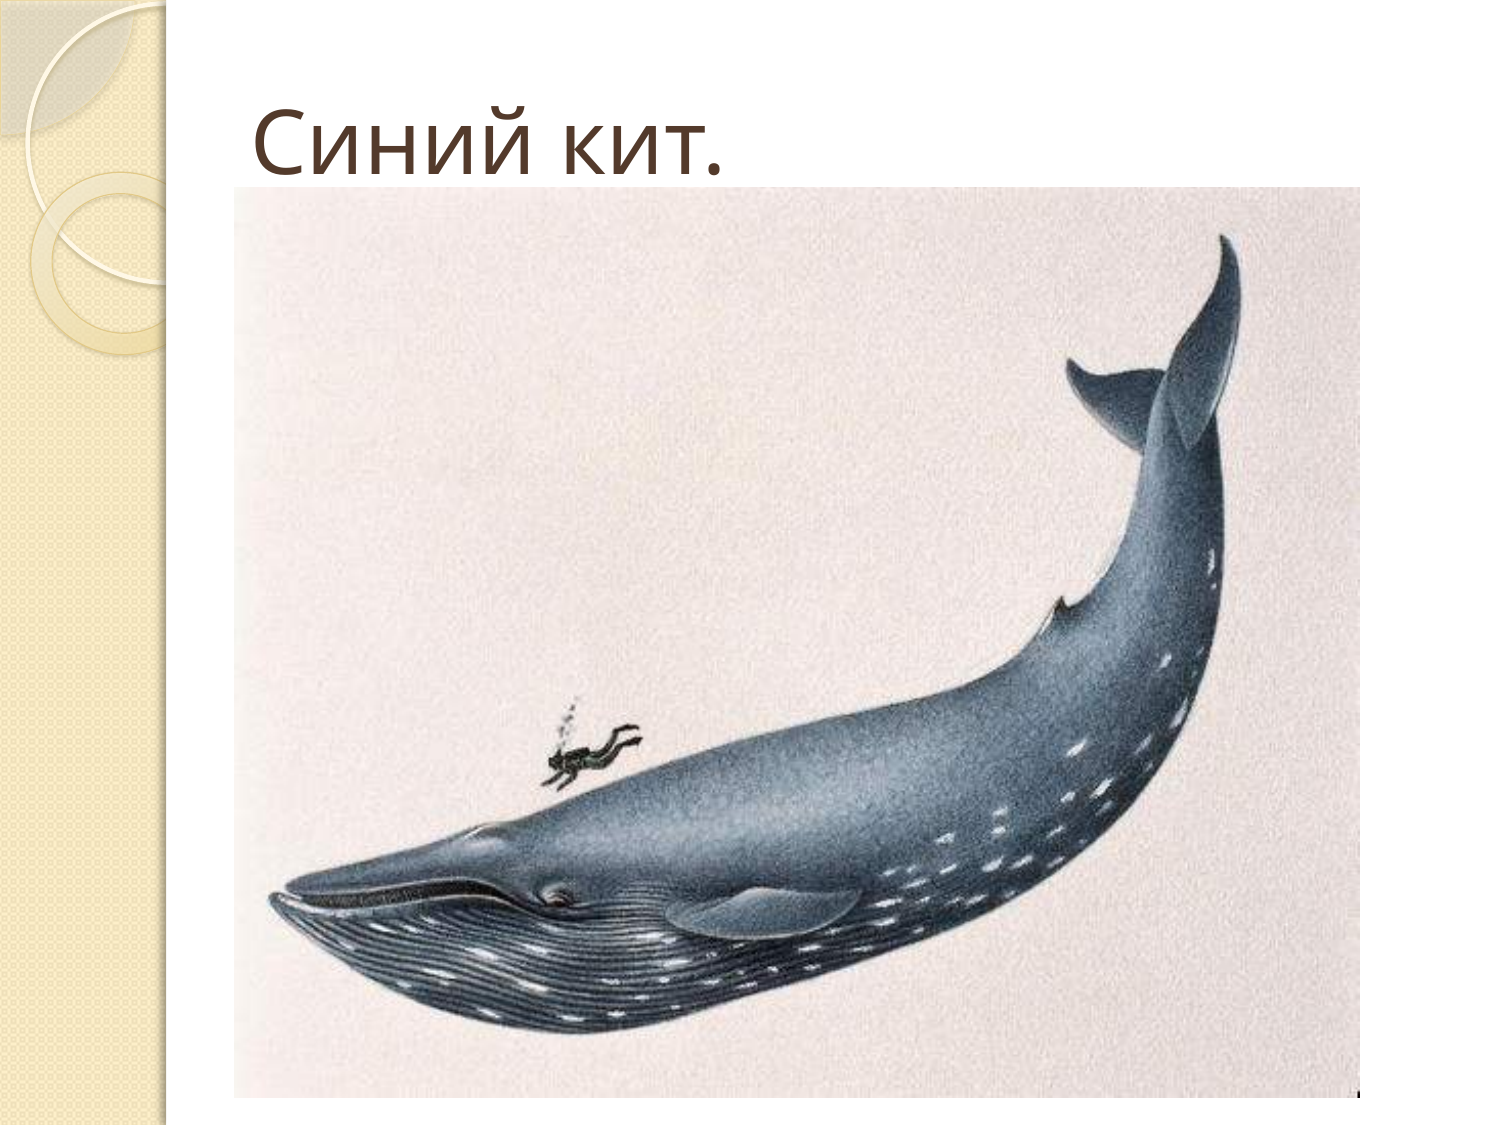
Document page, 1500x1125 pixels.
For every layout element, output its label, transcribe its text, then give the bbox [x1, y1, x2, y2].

title Синий кит. [235, 45, 1466, 233]
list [234, 187, 1360, 1098]
